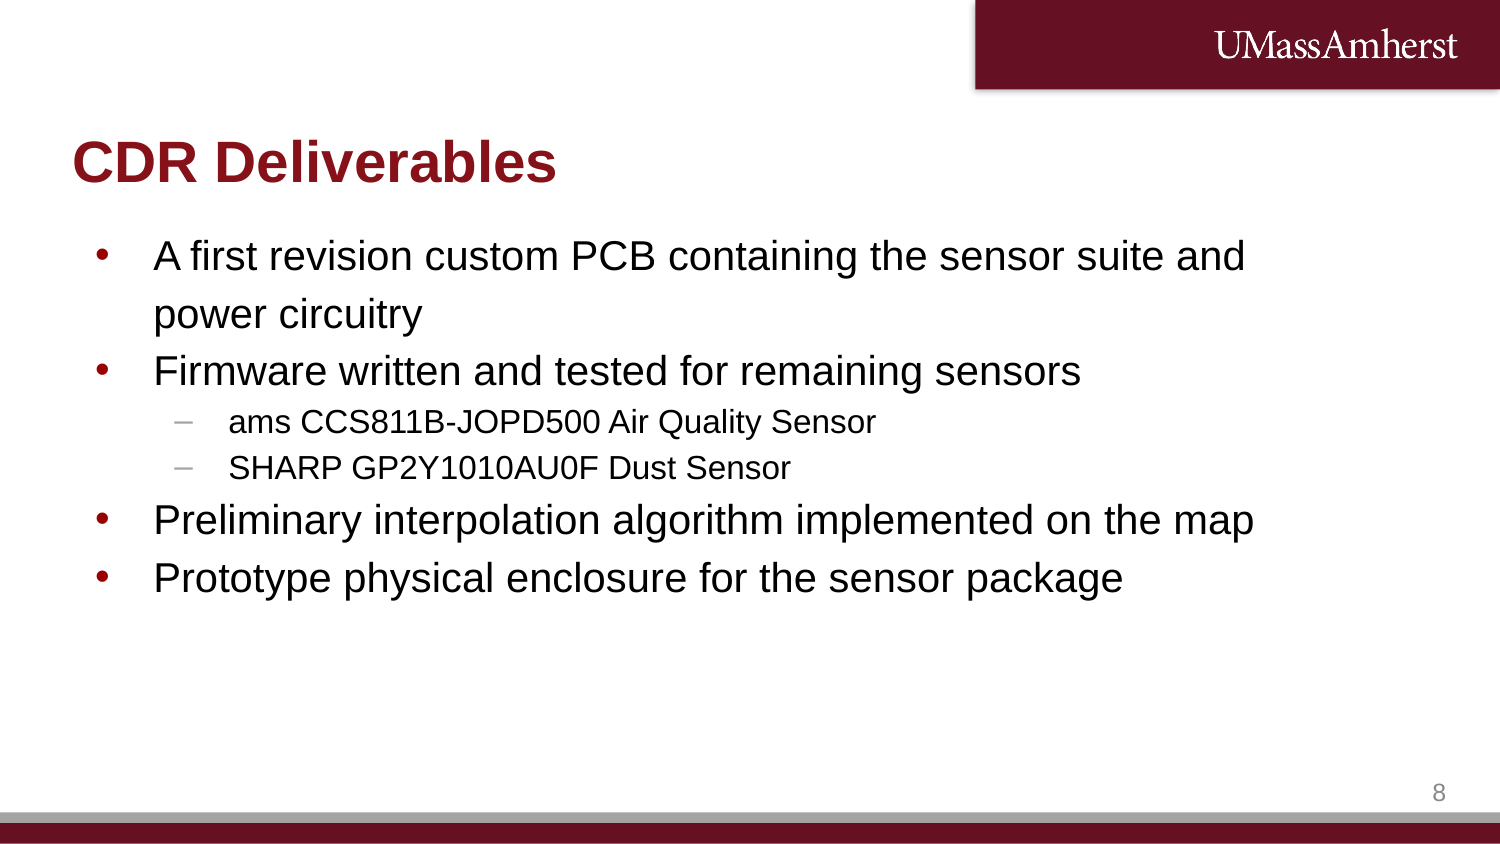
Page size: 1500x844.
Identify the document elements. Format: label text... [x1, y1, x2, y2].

list A first revision custom PCB containing the sensor suite and power circuitry Firmware written and tested for remaining sensors ams CCS811B-JOPD500 Air Quality Sensor SHARP GP2Y1010AU0F Dust Sensor Preliminary interpolation algorithm implemented on the map Prototype physical enclosure for the sensor package [63, 213, 1374, 754]
picture [1214, 28, 1458, 59]
slide_number 7 [1111, 769, 1462, 815]
title CDR Deliverables [72, 53, 1273, 195]
